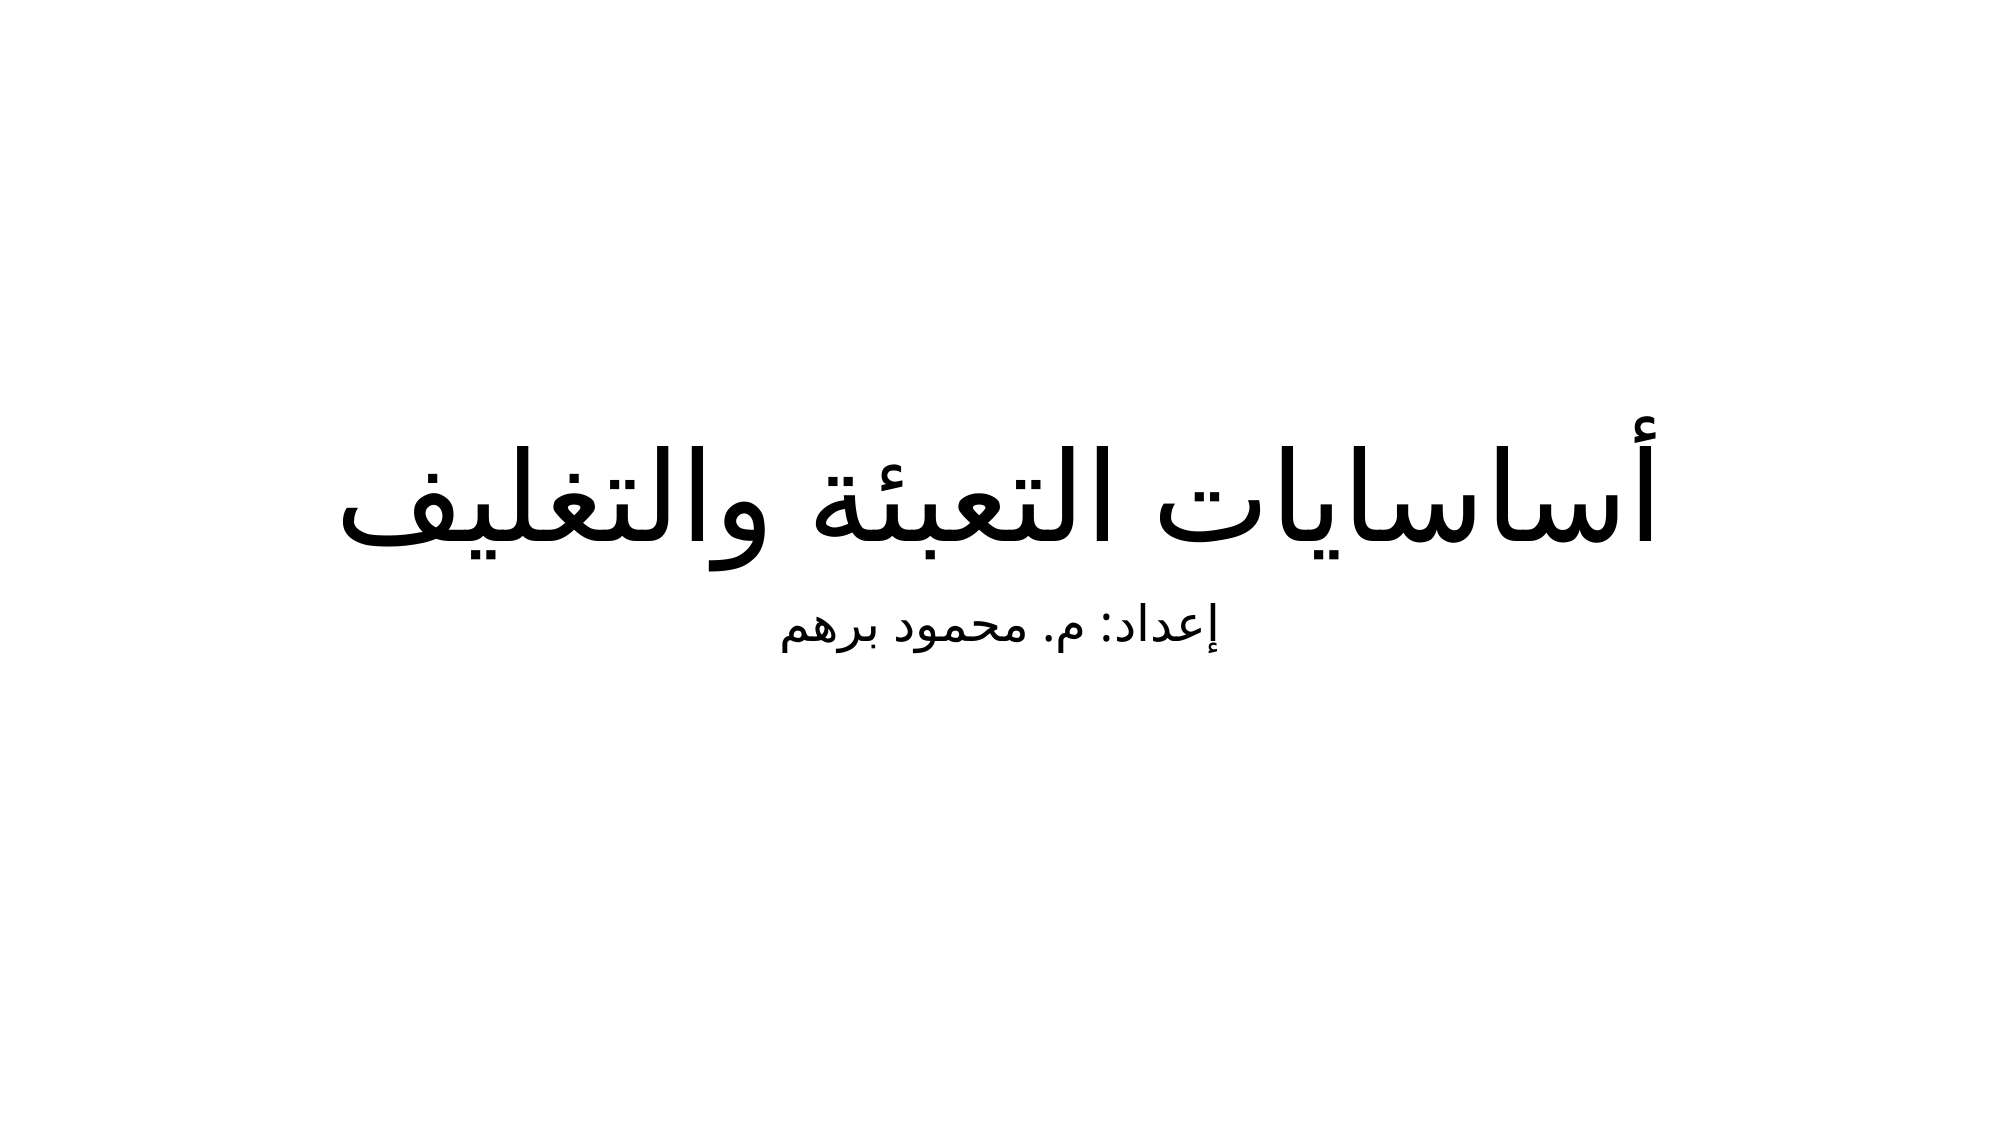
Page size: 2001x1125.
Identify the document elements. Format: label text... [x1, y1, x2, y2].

title أساسايات التعبئة والتغليف [249, 184, 1750, 576]
subtitle إعداد: م. محمود برهم [249, 590, 1750, 863]
